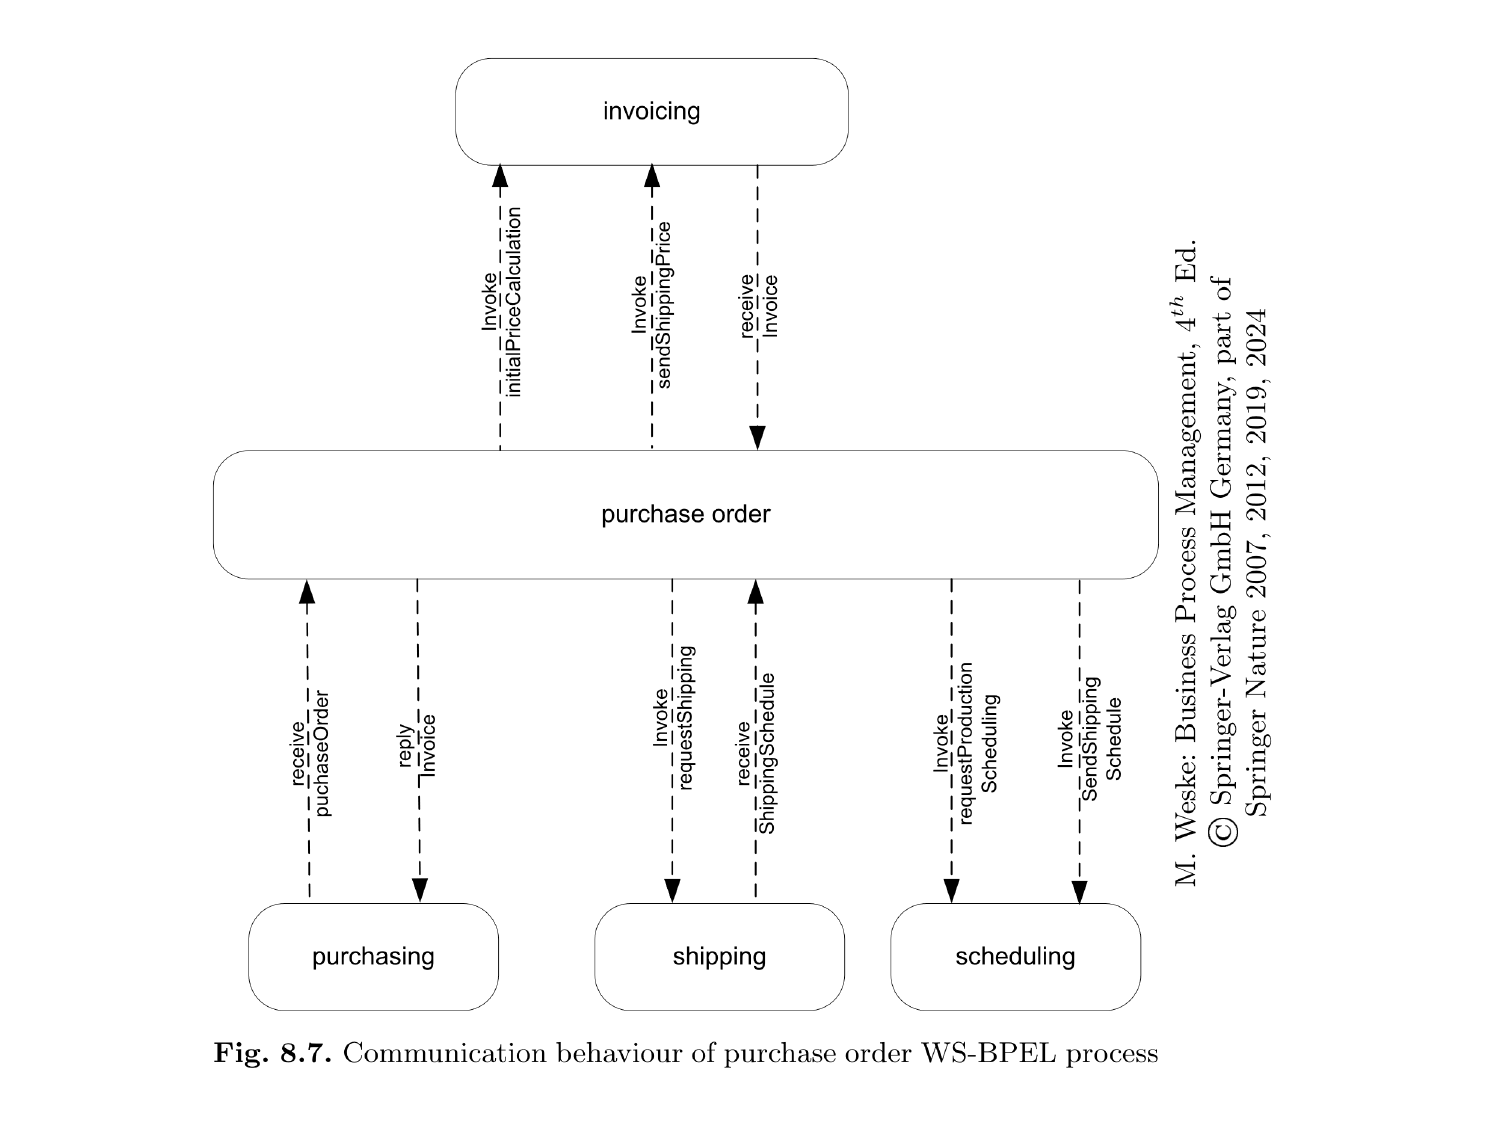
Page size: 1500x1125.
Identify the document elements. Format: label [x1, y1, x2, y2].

picture [211, 56, 1289, 1069]
